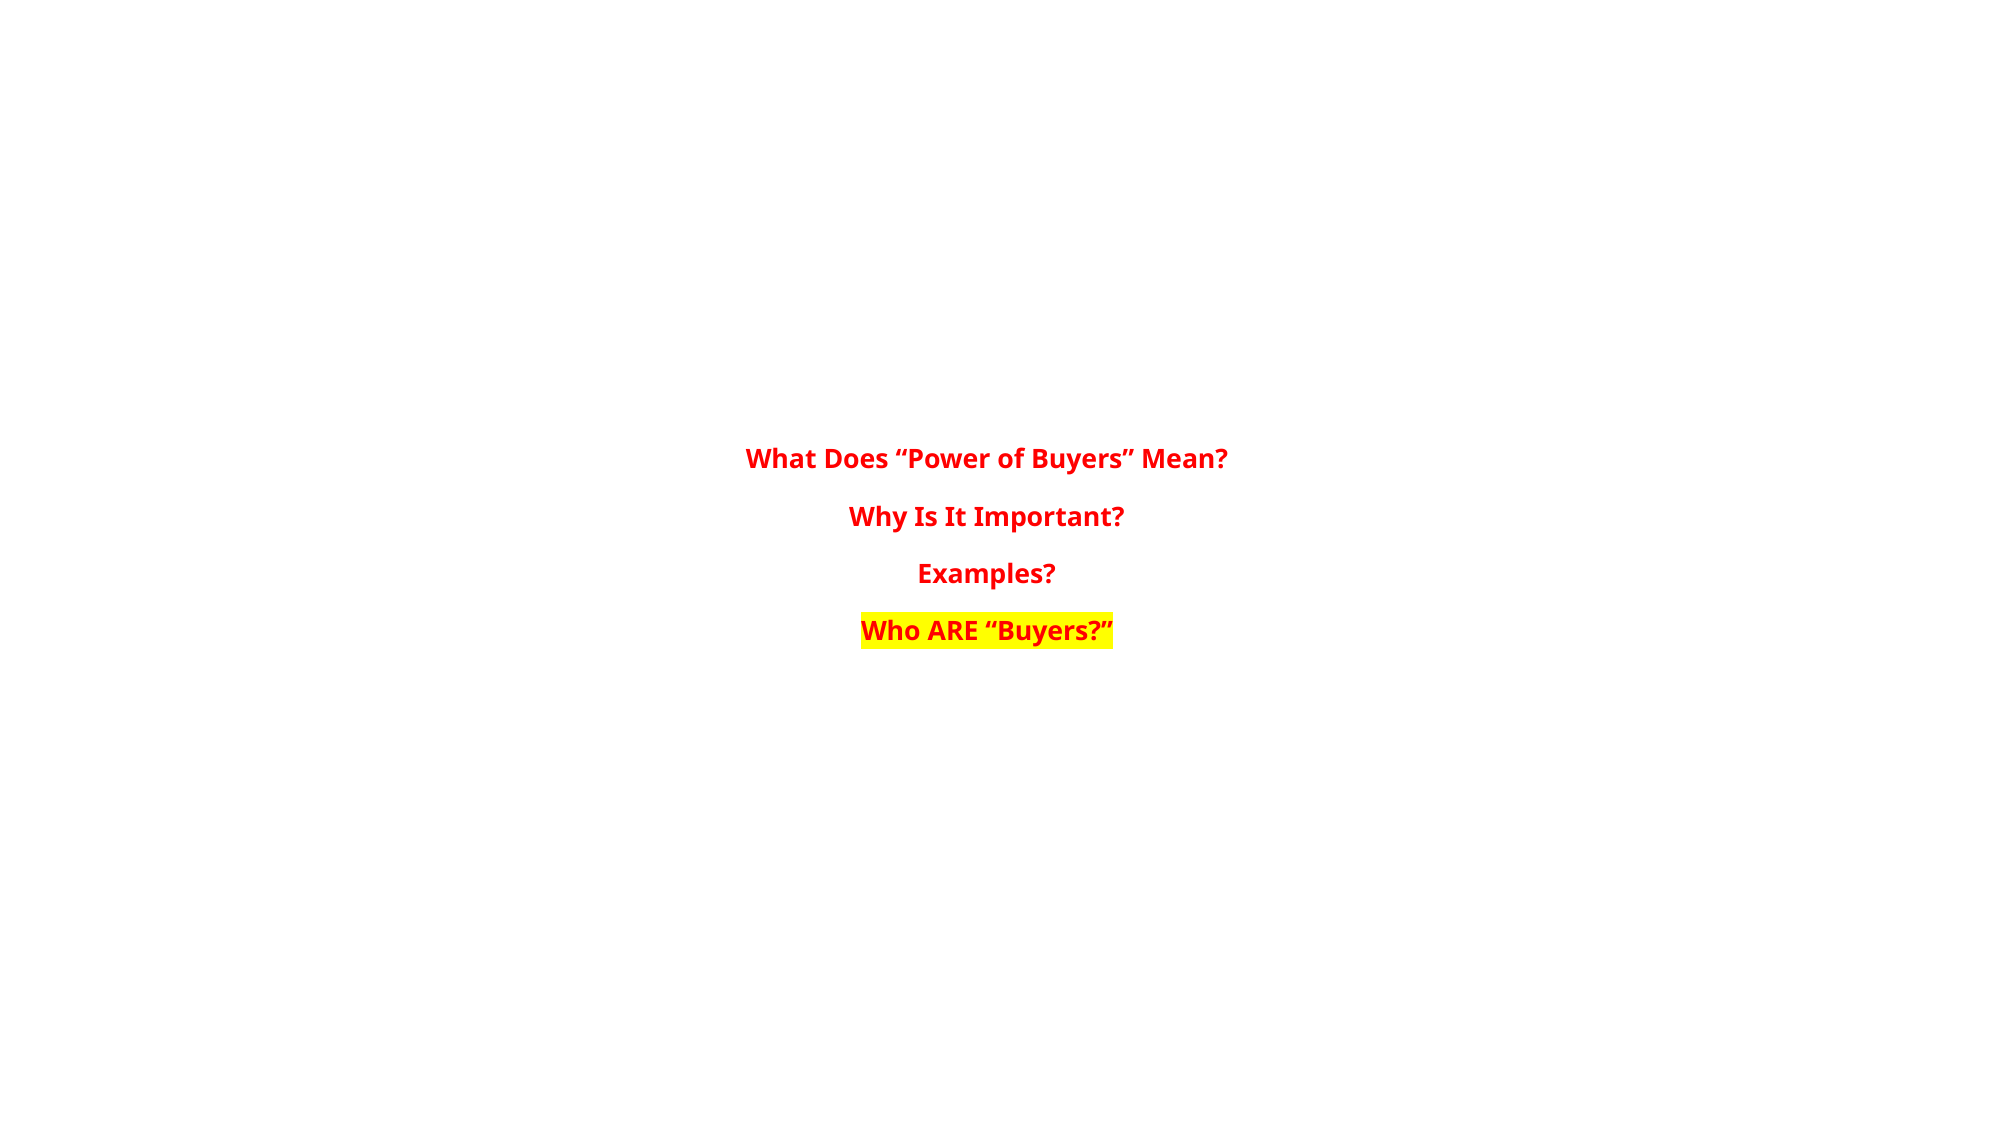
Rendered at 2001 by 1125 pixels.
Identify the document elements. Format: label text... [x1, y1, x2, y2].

title What Does “Power of Buyers” Mean? Why Is It Important? Examples? Who ARE “Buyers?” [124, 437, 1850, 655]
